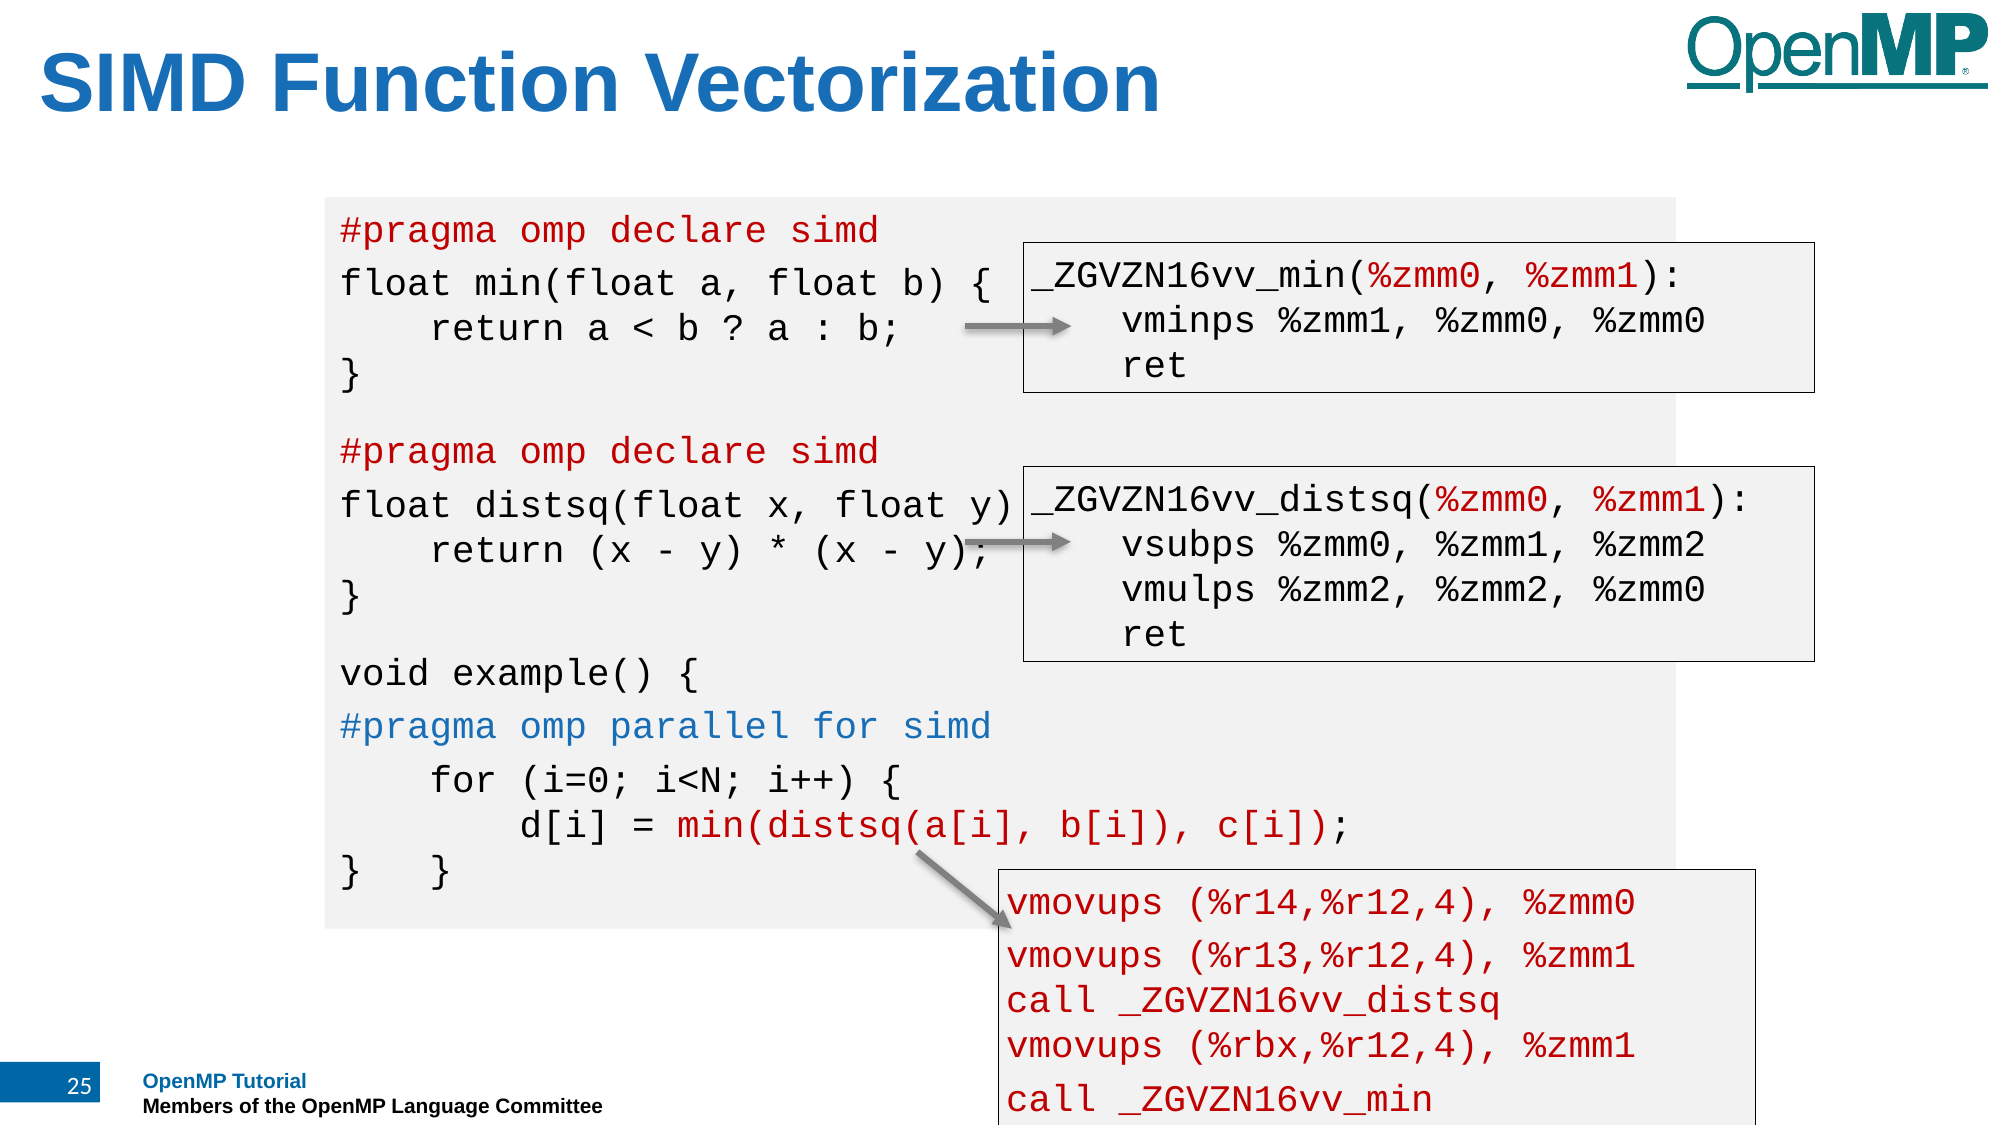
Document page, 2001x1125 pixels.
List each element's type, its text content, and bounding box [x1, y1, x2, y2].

slide_number 25 [0, 1061, 101, 1103]
text_box _ZGVZN16vv_distsq(%zmm0, %zmm1): vsubps %zmm0, %zmm1, %zmm2 vmulps %zmm2, %zmm2, %zmm0 ret [1681, 466, 1815, 662]
text_box vmovups (%r14,%r12,4), %zmm0 vmovups (%r13,%r12,4), %zmm1 call _ZGVZN16vv_distsq vmovups (%rbx,%r12,4), %zmm1 call _ZGVZN16vv_min [998, 869, 1756, 1125]
picture [1687, 13, 1988, 93]
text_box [324, 196, 1677, 929]
list SIMD Function Vectorization [38, 30, 1615, 138]
text_box _ZGVZN16vv_min(%zmm0, %zmm1): vminps %zmm1, %zmm0, %zmm0 ret [1681, 242, 1815, 393]
